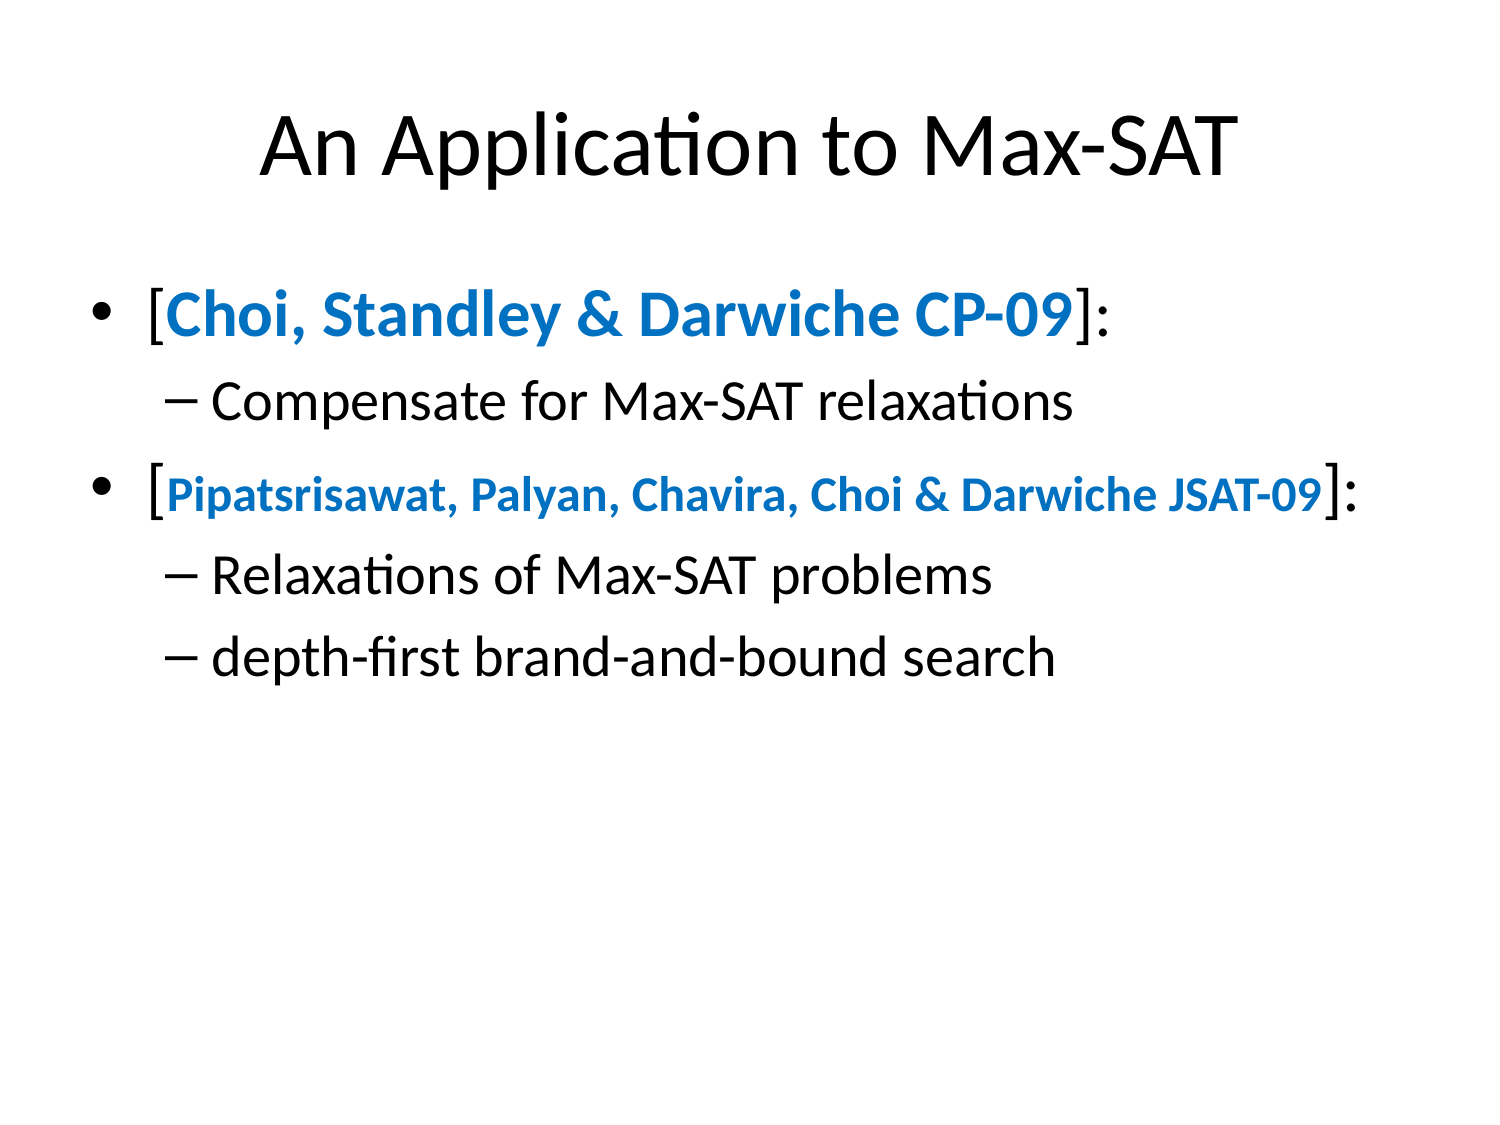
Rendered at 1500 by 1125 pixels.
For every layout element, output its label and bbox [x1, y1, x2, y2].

list [75, 262, 1425, 1005]
title [75, 45, 1425, 233]
